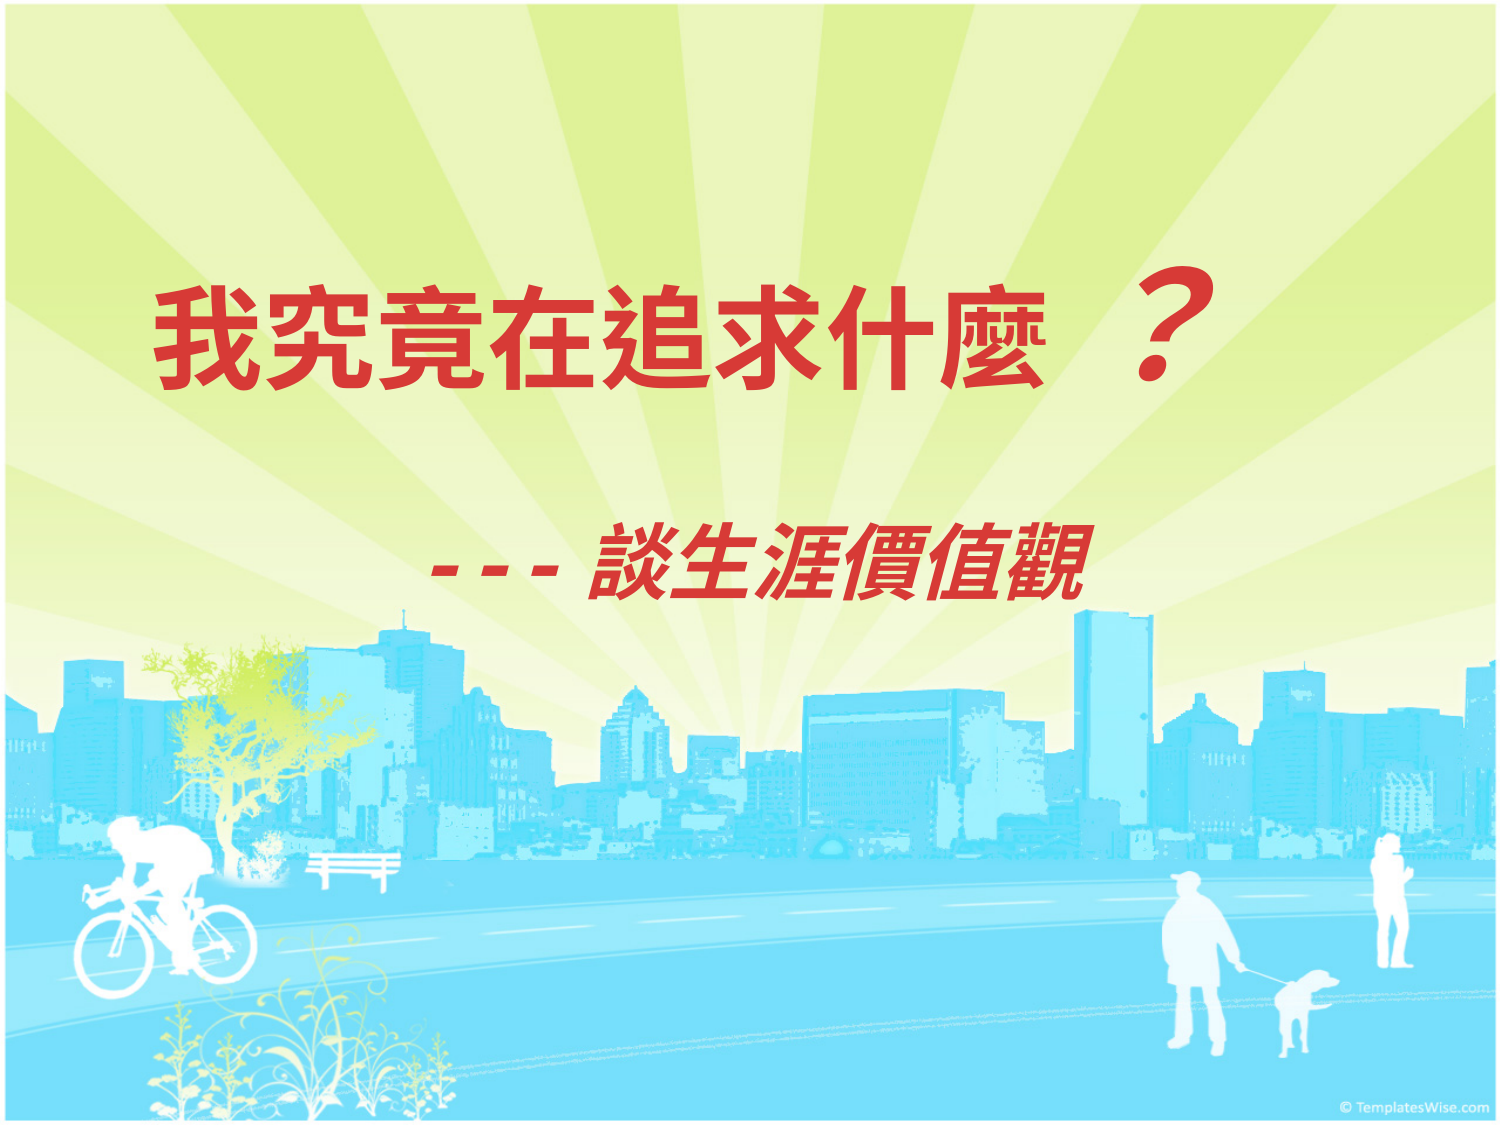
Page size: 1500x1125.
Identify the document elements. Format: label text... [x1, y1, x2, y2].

title ---談生涯價值觀 [112, 389, 1388, 631]
picture [0, 0, 1500, 1125]
text_box 我究竟在追求什麼 ？ [135, 222, 1306, 389]
